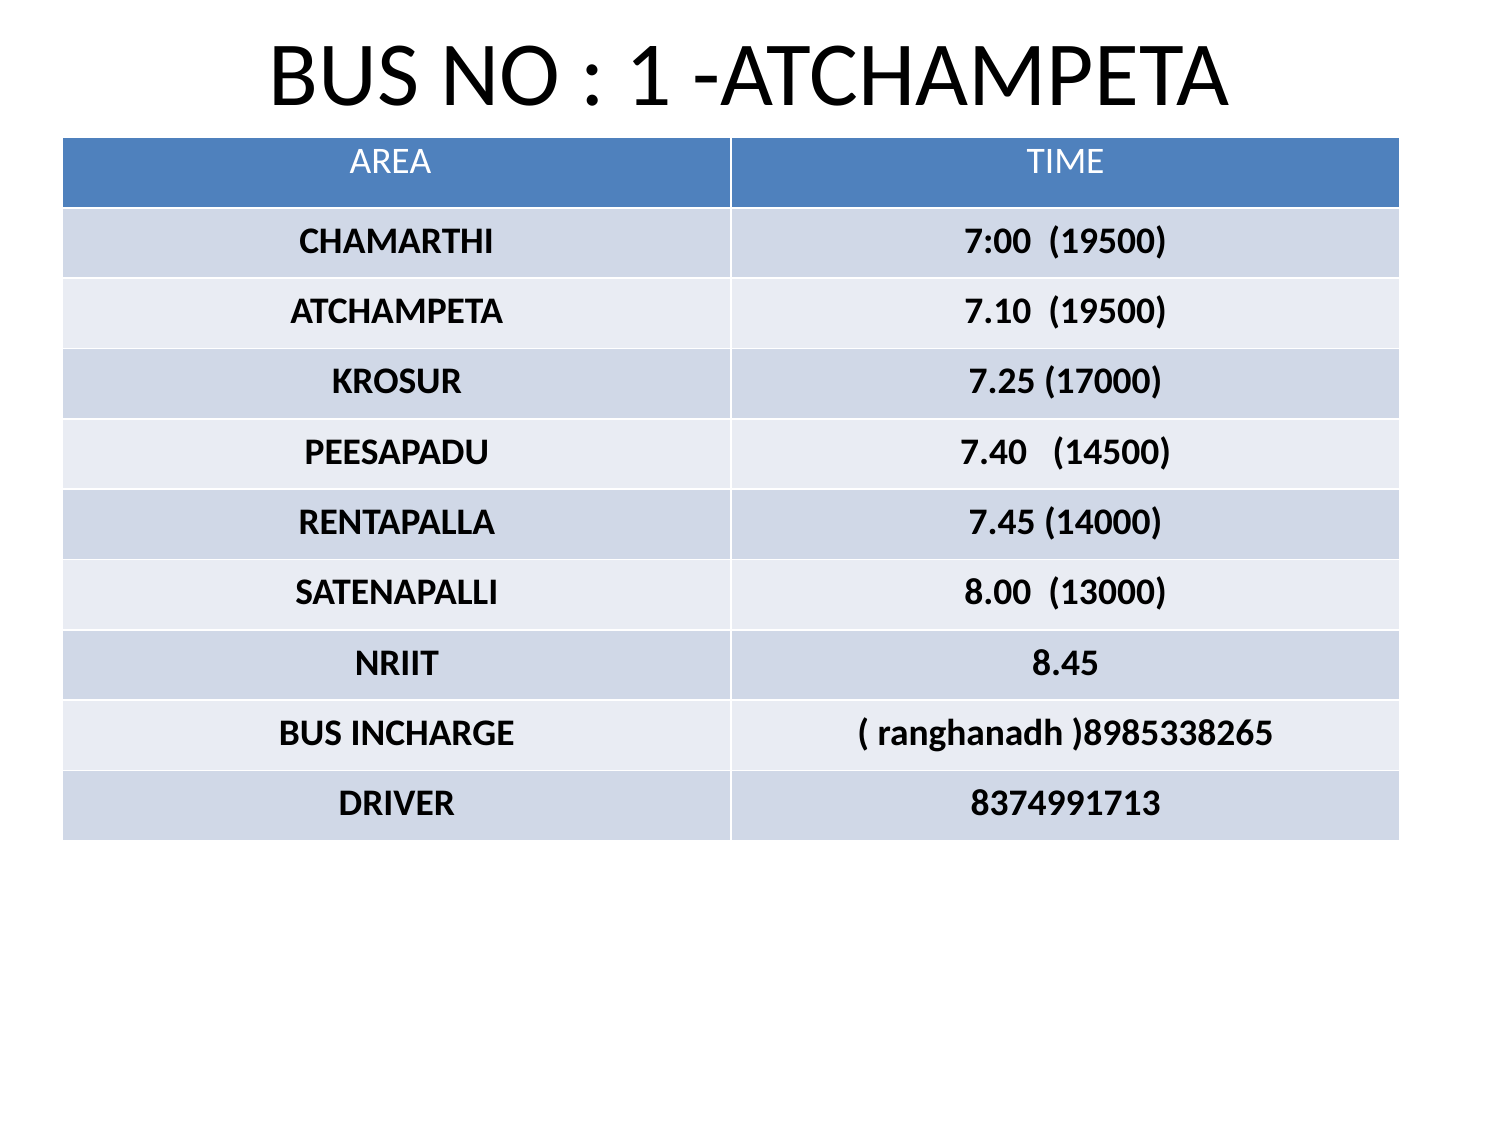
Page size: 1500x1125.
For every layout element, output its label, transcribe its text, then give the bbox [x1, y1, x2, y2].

table_cell KROSUR [63, 349, 730, 418]
table_cell 8374991713 [732, 771, 1399, 840]
table_cell ATCHAMPETA [63, 279, 730, 348]
table_cell DRIVER [63, 771, 730, 840]
table_cell NRIIT [63, 631, 730, 699]
table_cell RENTAPALLA [63, 490, 730, 559]
table_cell 7.10 (19500) [732, 279, 1399, 348]
table_cell 7.25 (17000) [732, 349, 1399, 418]
table_cell CHAMARTHI [63, 209, 730, 277]
table_cell 7.45 (14000) [732, 490, 1399, 559]
table_header TIME [732, 138, 1399, 207]
table_cell 8.00 (13000) [732, 560, 1399, 629]
table_cell BUS INCHARGE [63, 701, 730, 770]
text_box BUS NO : 1 -ATCHAMPETA [112, 0, 1388, 137]
table_cell 7:00 (19500) [732, 209, 1399, 277]
table_cell 8.45 [732, 631, 1399, 699]
table_cell 7.40 (14500) [732, 420, 1399, 488]
table_cell ( ranghanadh )8985338265 [732, 701, 1399, 770]
table_header AREA [63, 138, 730, 207]
table_cell PEESAPADU [63, 420, 730, 488]
table_cell SATENAPALLI [63, 560, 730, 629]
